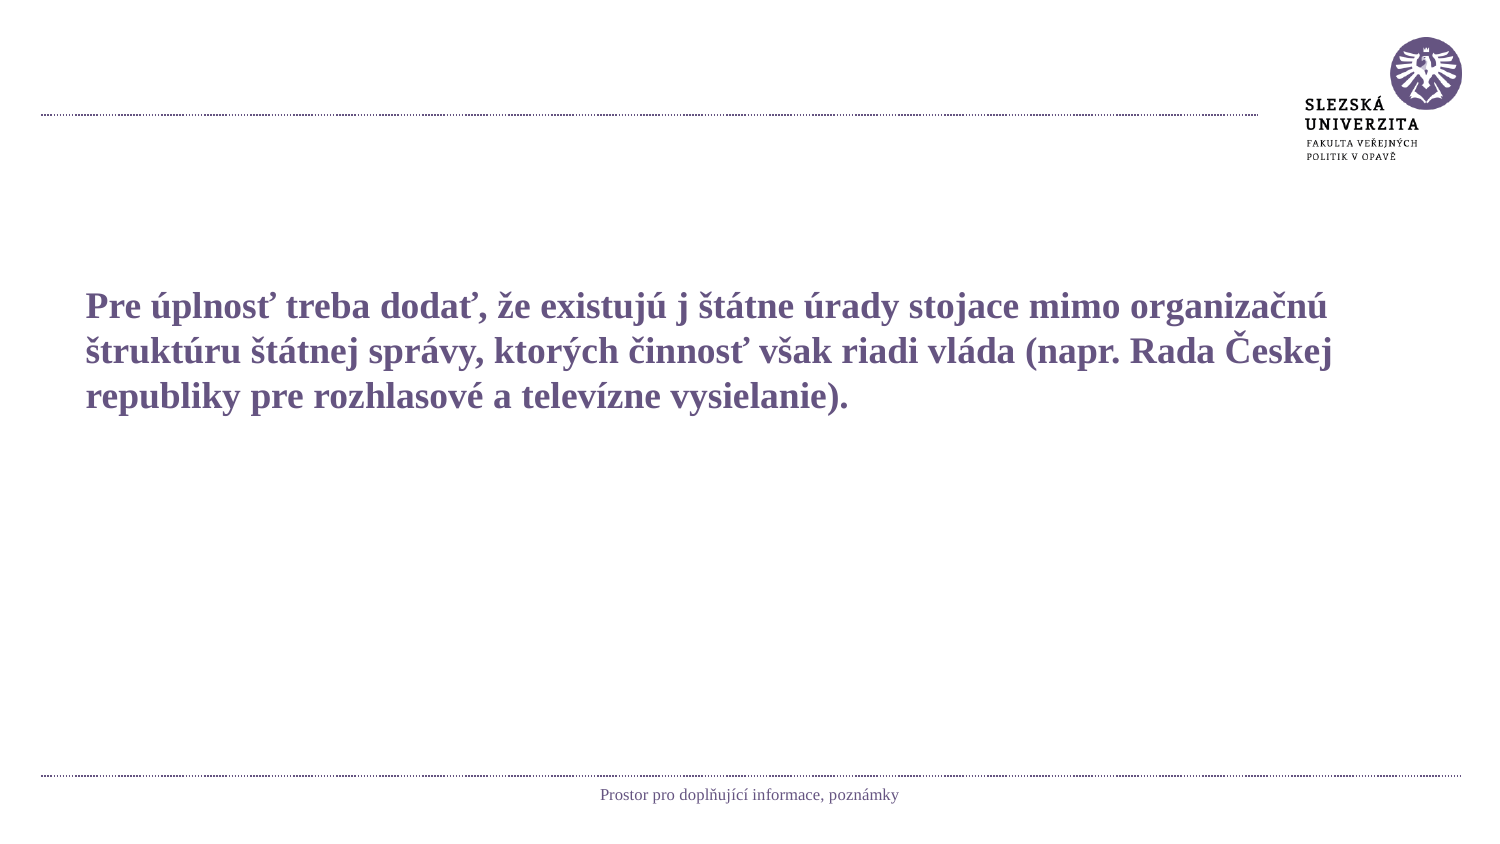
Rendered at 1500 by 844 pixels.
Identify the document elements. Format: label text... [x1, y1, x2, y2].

list Pre úplnosť treba dodať, že existujú j štátne úrady stojace mimo organizačnú štruktúru štátnej správy, ktorých činnosť však riadi vláda (napr. Rada Českej republiky pre rozhlasové a televízne vysielanie). [70, 138, 1430, 647]
picture [1305, 37, 1462, 160]
text_box Prostor pro doplňující informace, poznámky [442, 776, 1058, 811]
